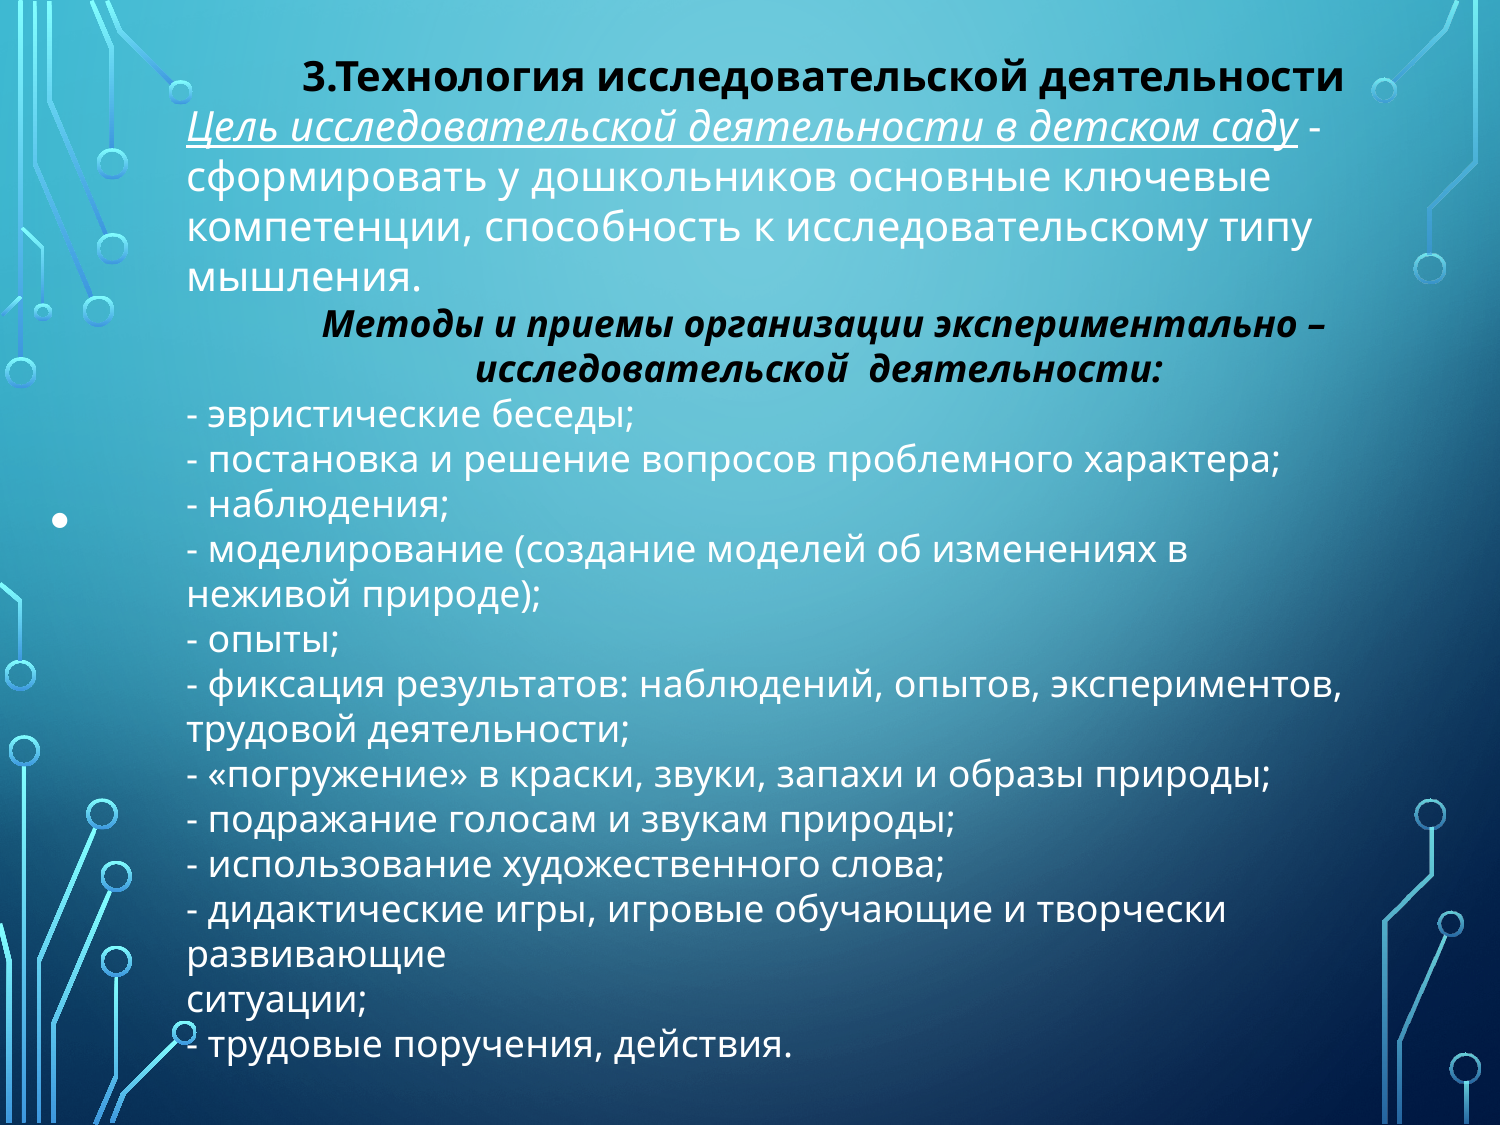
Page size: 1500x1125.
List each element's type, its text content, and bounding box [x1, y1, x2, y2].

text_box [35, 389, 171, 571]
text_box 3.Технология исследовательской деятельности Цель исследовательской деятельности в детском саду - сформировать у дошкольников основные ключевые компетенции, способность к исследовательскому типу мышления. Методы и приемы организации экспериментально – исследовательской деятельности: - эвристические беседы; - постановка и решение вопросов проблемного характера; - наблюдения; - моделирование (создание моделей об изменениях в неживой природе); - опыты; - фиксация результатов: наблюдений, опытов, экспериментов, трудовой деятельности; - «погружение» в краски, звуки, запахи и образы природы; - подражание голосам и звукам природы; - использование художественного слова; - дидактические игры, игровые обучающие и творчески развивающие ситуации; - трудовые поручения, действия. [171, 42, 1477, 1125]
